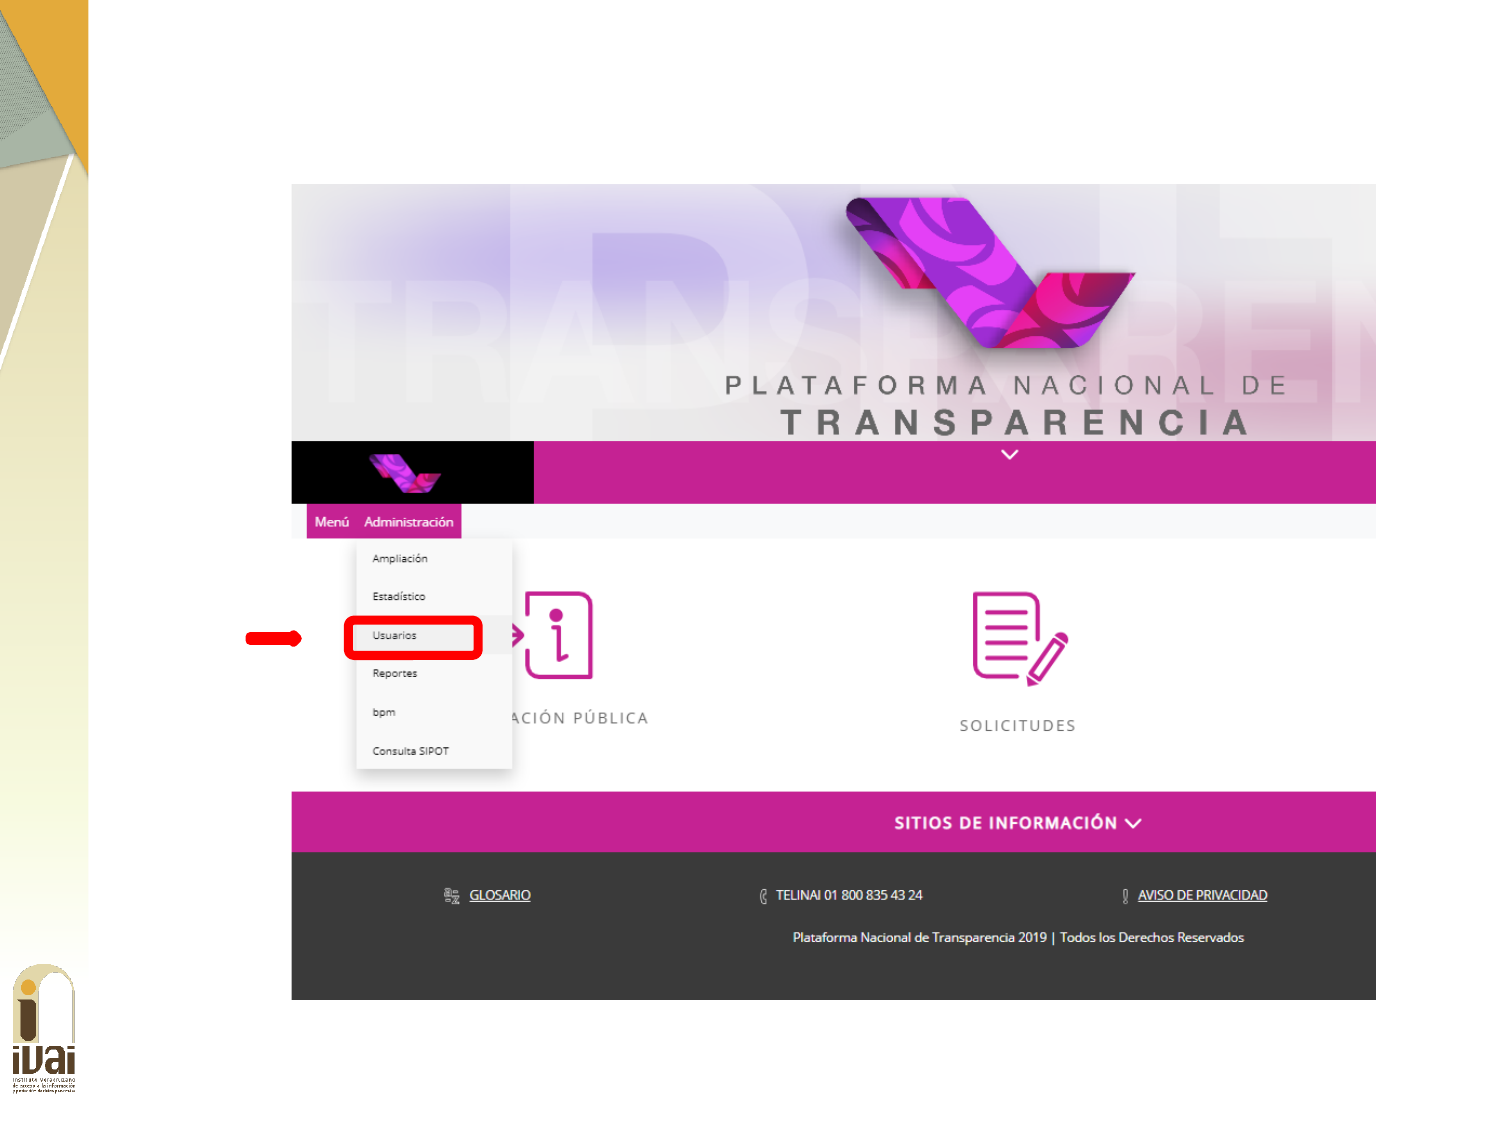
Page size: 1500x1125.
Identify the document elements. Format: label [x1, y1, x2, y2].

picture [288, 184, 1377, 1000]
text_box [245, 632, 283, 645]
picture [0, 0, 89, 1094]
